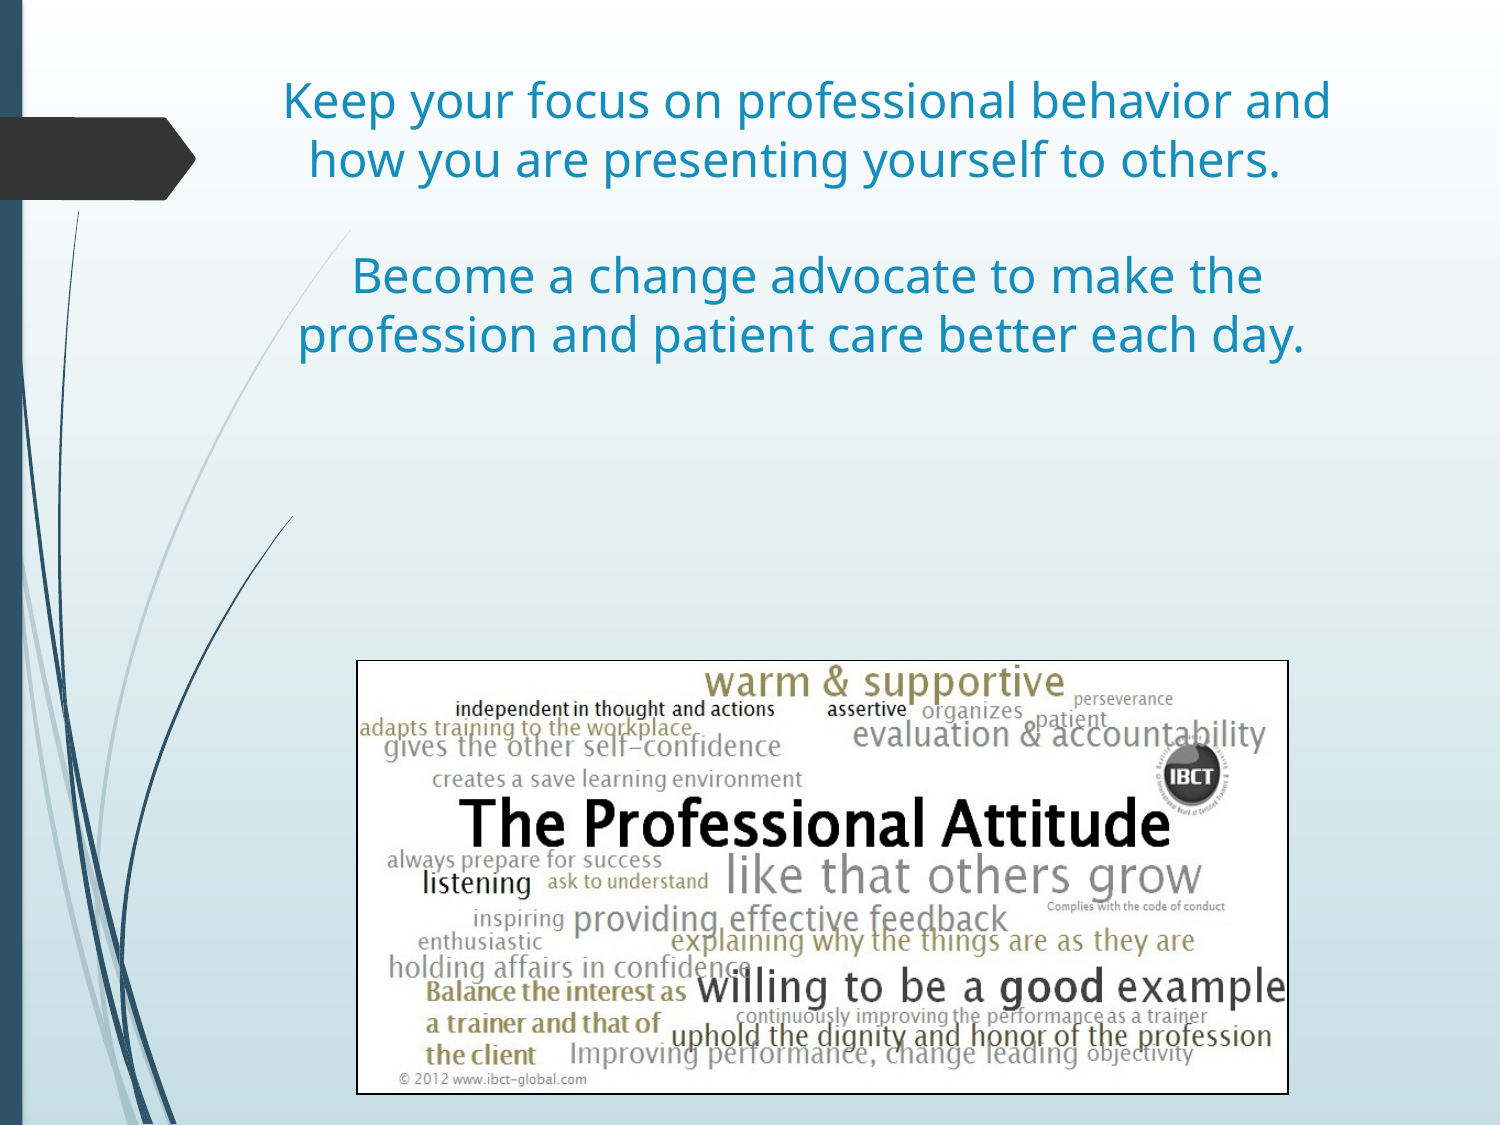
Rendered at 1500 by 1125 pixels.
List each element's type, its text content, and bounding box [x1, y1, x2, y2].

title Keep your focus on professional behavior and how you are presenting yourself to others. Become a change advocate to make the profession and patient care better each day. [225, 62, 1391, 373]
picture [353, 987, 1327, 1097]
picture [357, 660, 1288, 1094]
